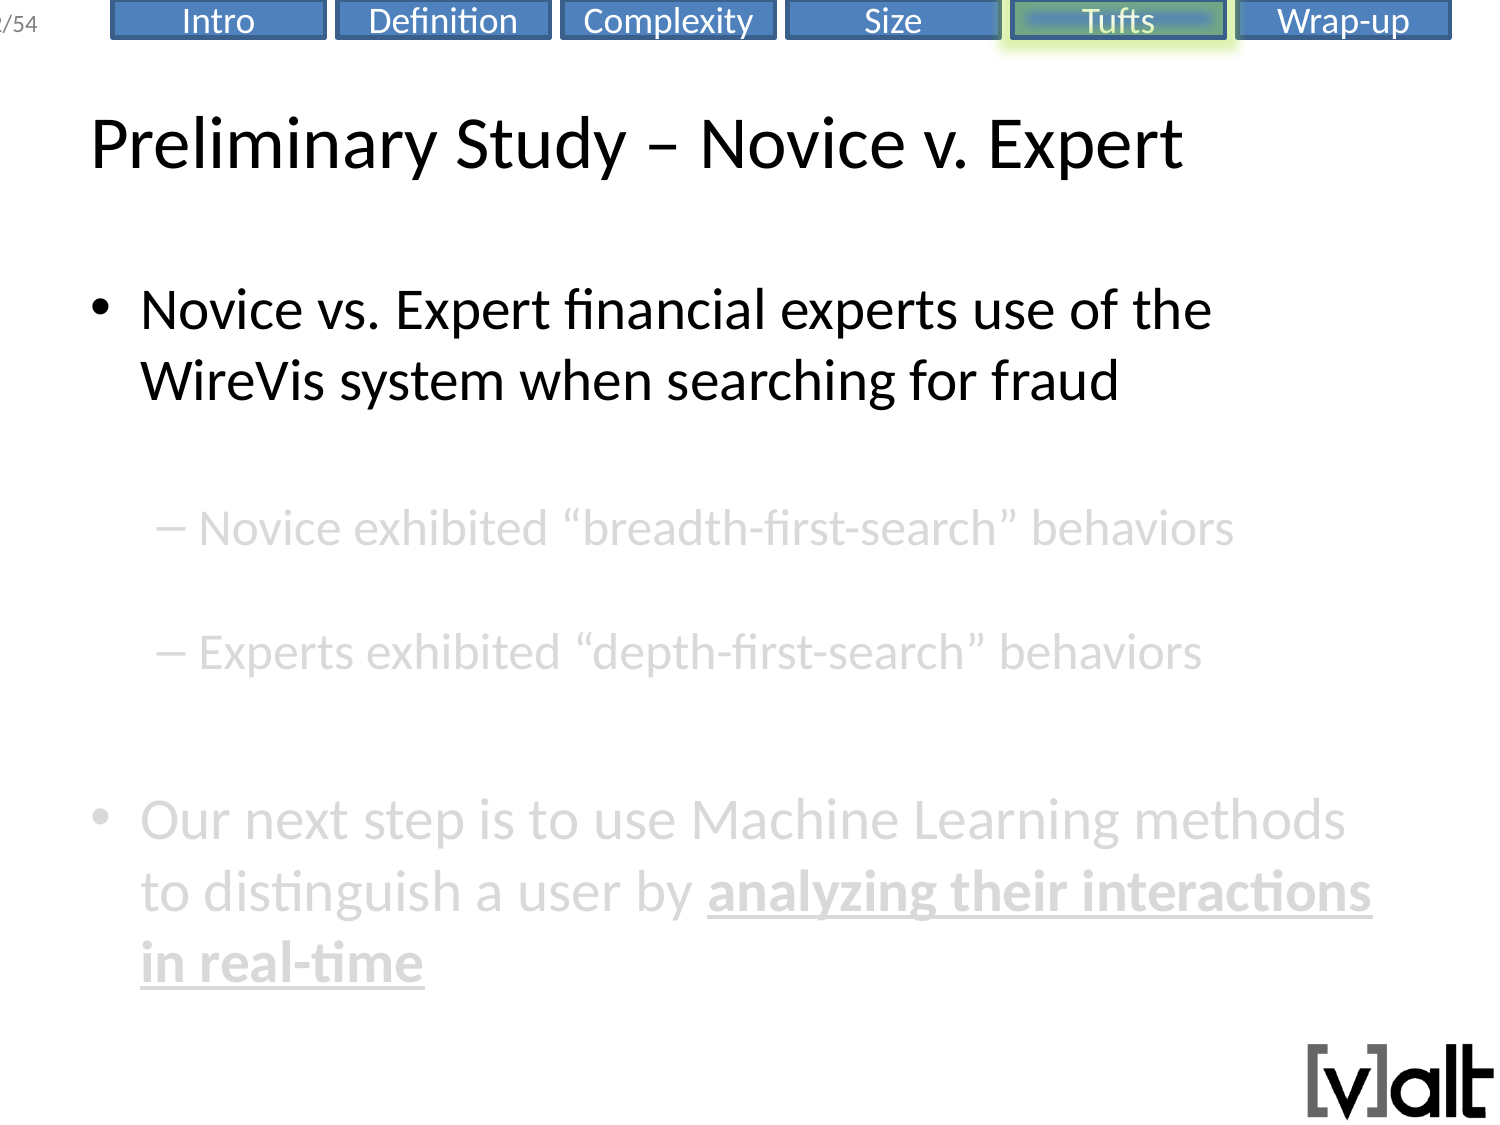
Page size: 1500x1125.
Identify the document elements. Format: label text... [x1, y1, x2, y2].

picture [1299, 1034, 1500, 1125]
title Preliminary Study – Novice v. Expert [75, 45, 1425, 233]
list Novice vs. Expert financial experts use of the WireVis system when searching for fraud Novice exhibited “breadth-first-search” behaviors Experts exhibited “depth-first-search” behaviors Our next step is to use Machine Learning methods to distinguish a user by analyzing their interactions in real-time [75, 262, 1425, 1005]
text_box [1010, 0, 1227, 40]
